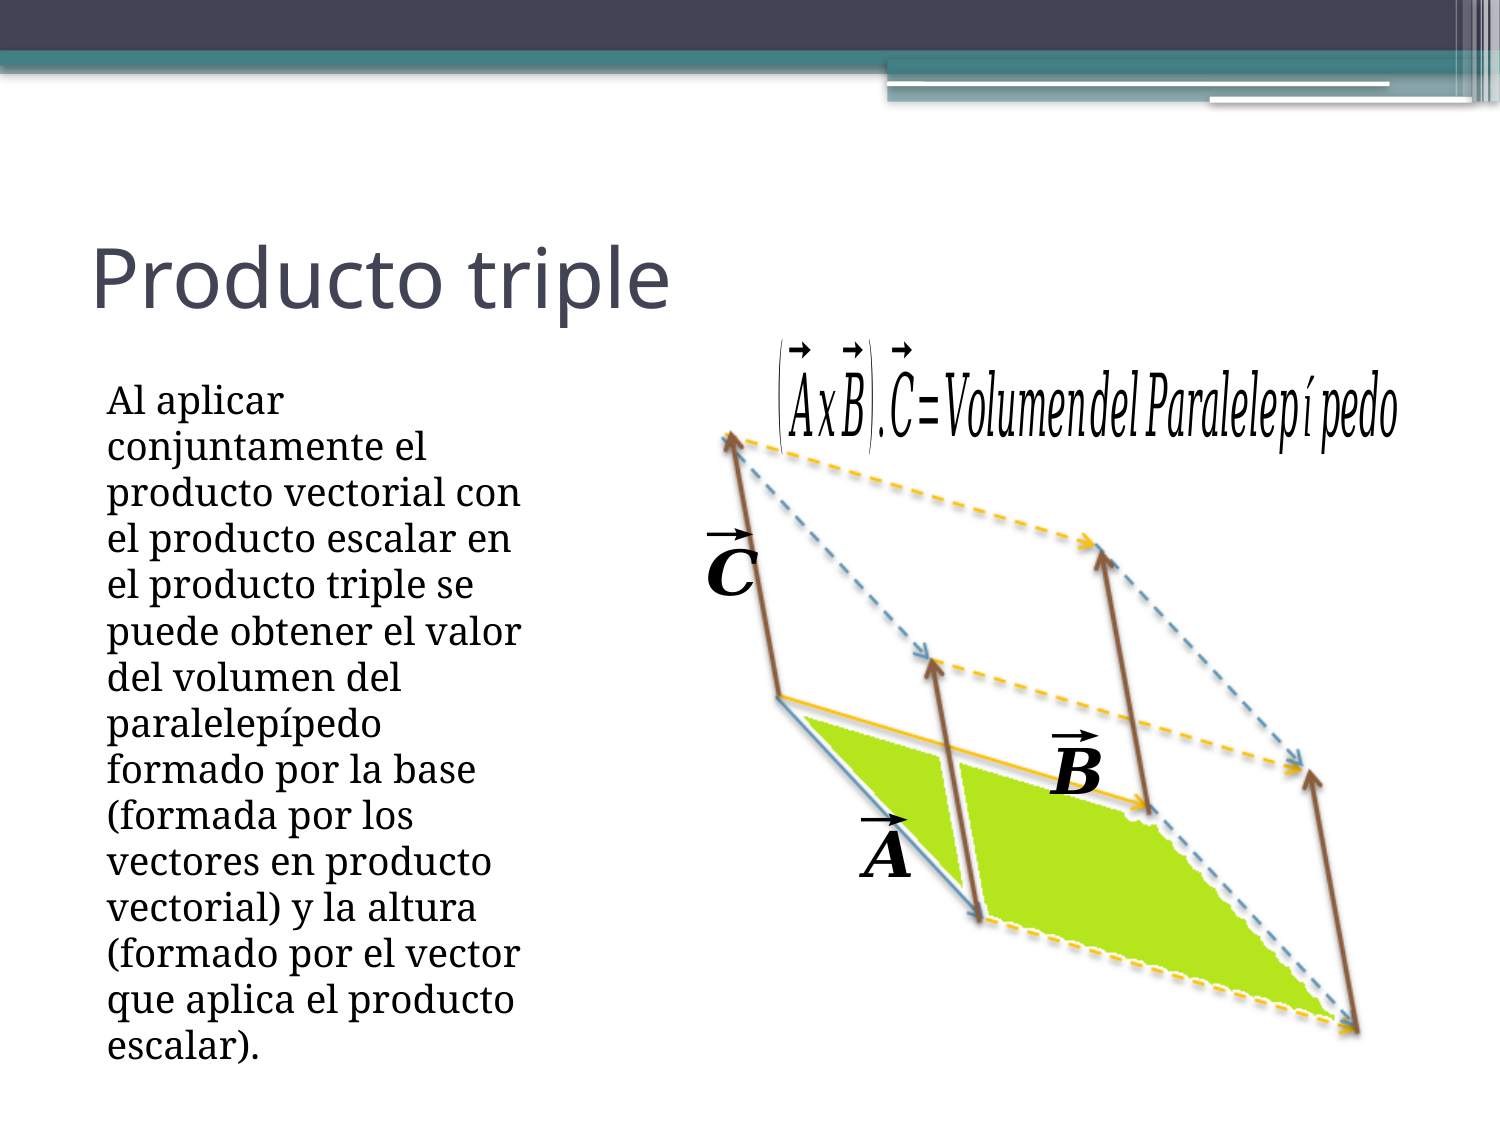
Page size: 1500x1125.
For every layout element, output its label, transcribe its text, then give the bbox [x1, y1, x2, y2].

list Al aplicar conjuntamente el producto vectorial con el producto escalar en el producto triple se puede obtener el valor del volumen del paralelepípedo formado por la base (formada por los vectores en producto vectorial) y la altura (formado por el vector que aplica el producto escalar). [75, 368, 561, 1079]
title Producto triple [75, 187, 1425, 363]
picture [702, 408, 1452, 1095]
